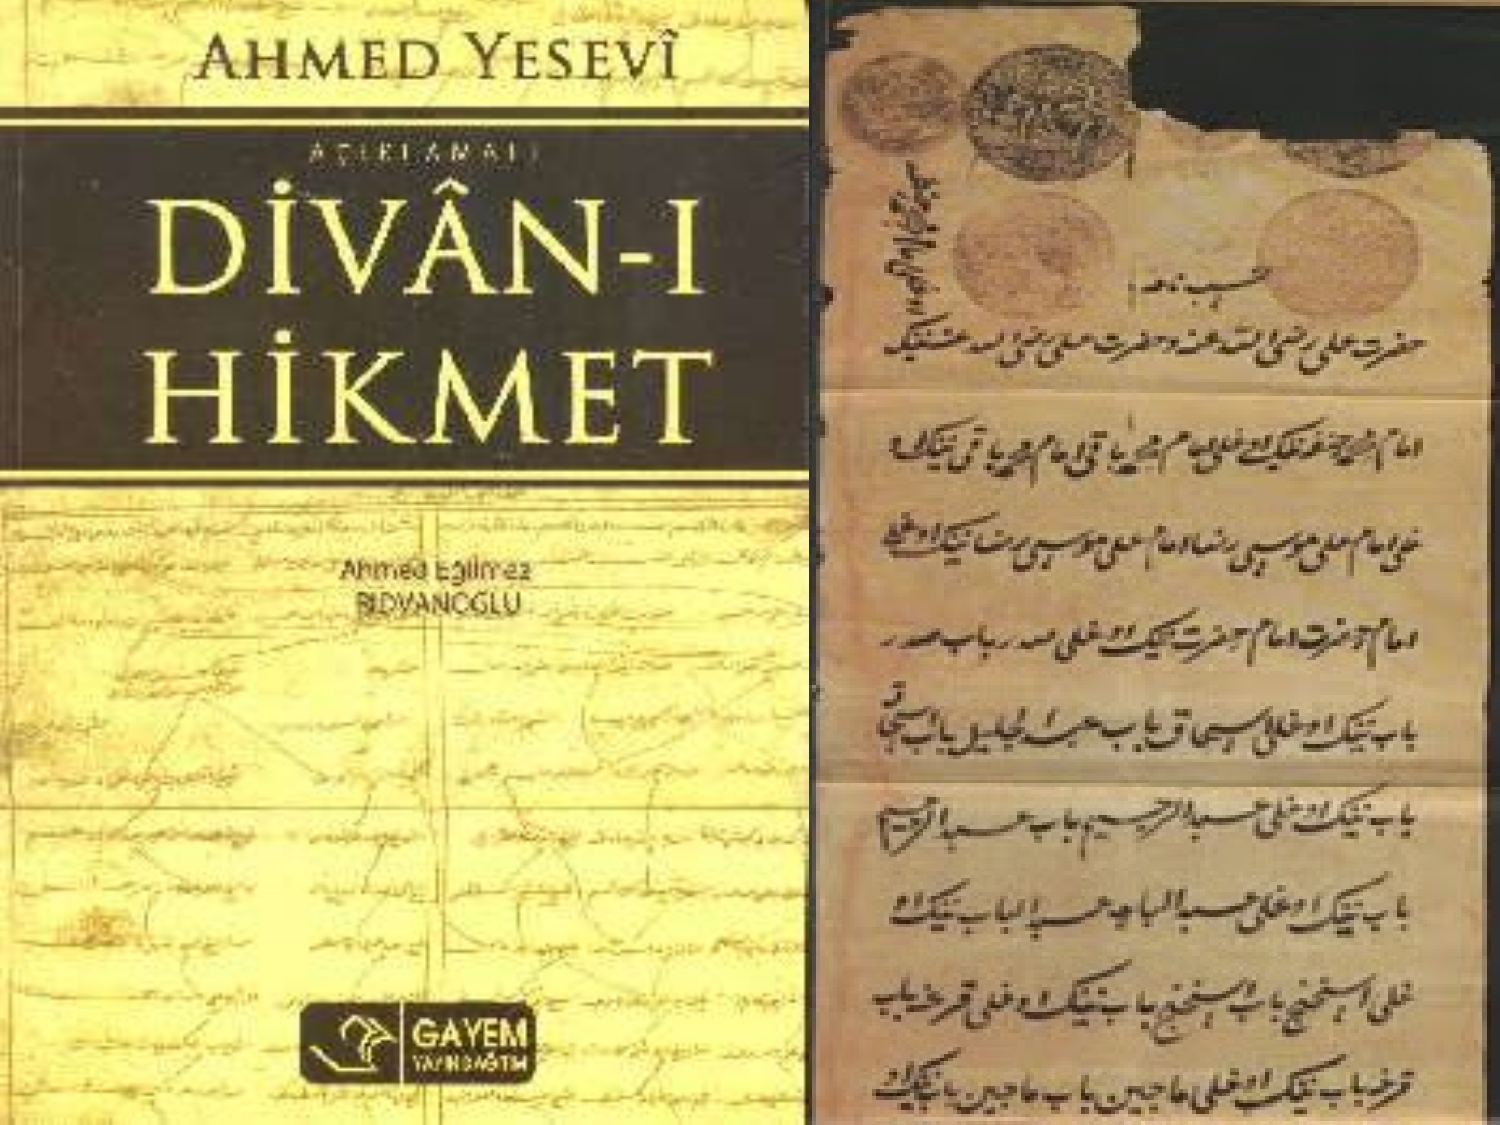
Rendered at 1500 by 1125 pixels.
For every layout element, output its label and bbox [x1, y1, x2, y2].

list [812, 0, 1500, 1125]
picture [0, 0, 809, 1125]
